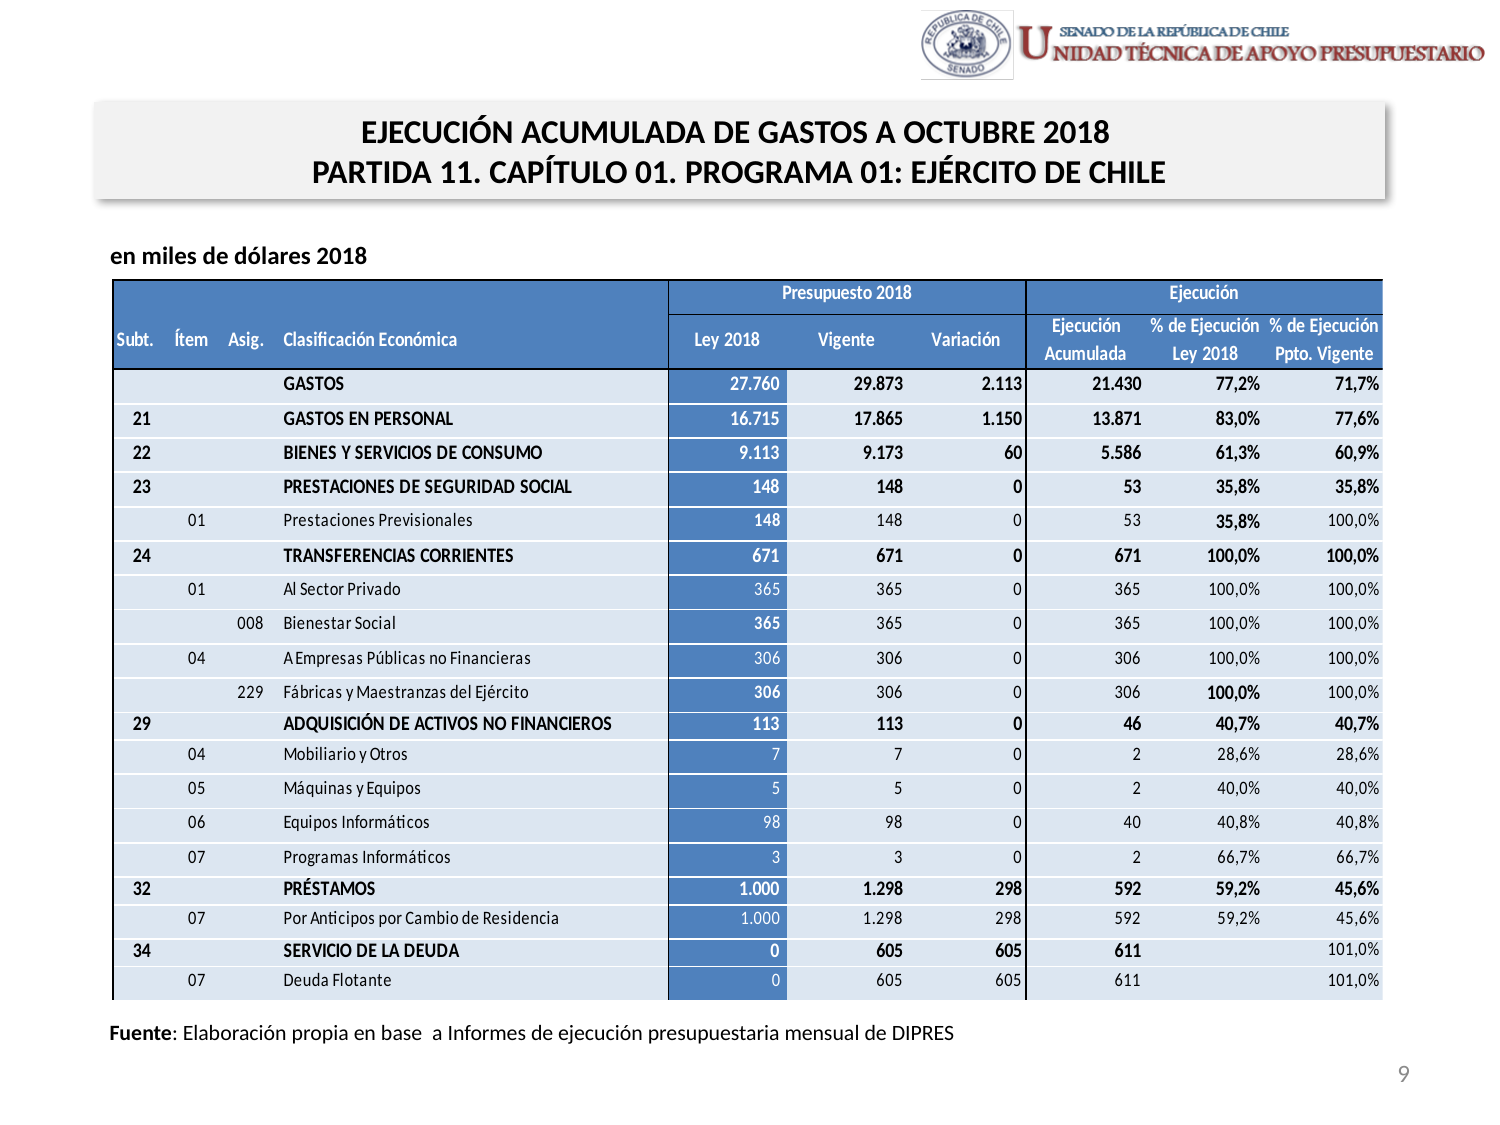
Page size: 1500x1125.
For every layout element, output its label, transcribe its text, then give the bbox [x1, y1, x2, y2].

text_box en miles de dólares 2018 [95, 231, 1385, 275]
text_box EJECUCIÓN ACUMULADA DE GASTOS A OCTUBRE 2018 PARTIDA 11. CAPÍTULO 01. PROGRAMA 01: EJÉRCITO DE CHILE [95, 102, 1385, 199]
footer Fuente: Elaboración propia en base a Informes de ejecución presupuestaria mensual de DIPRES [94, 1011, 1385, 1072]
picture [921, 0, 1500, 113]
slide_number 9 [1074, 1042, 1425, 1103]
picture [111, 279, 1385, 1002]
